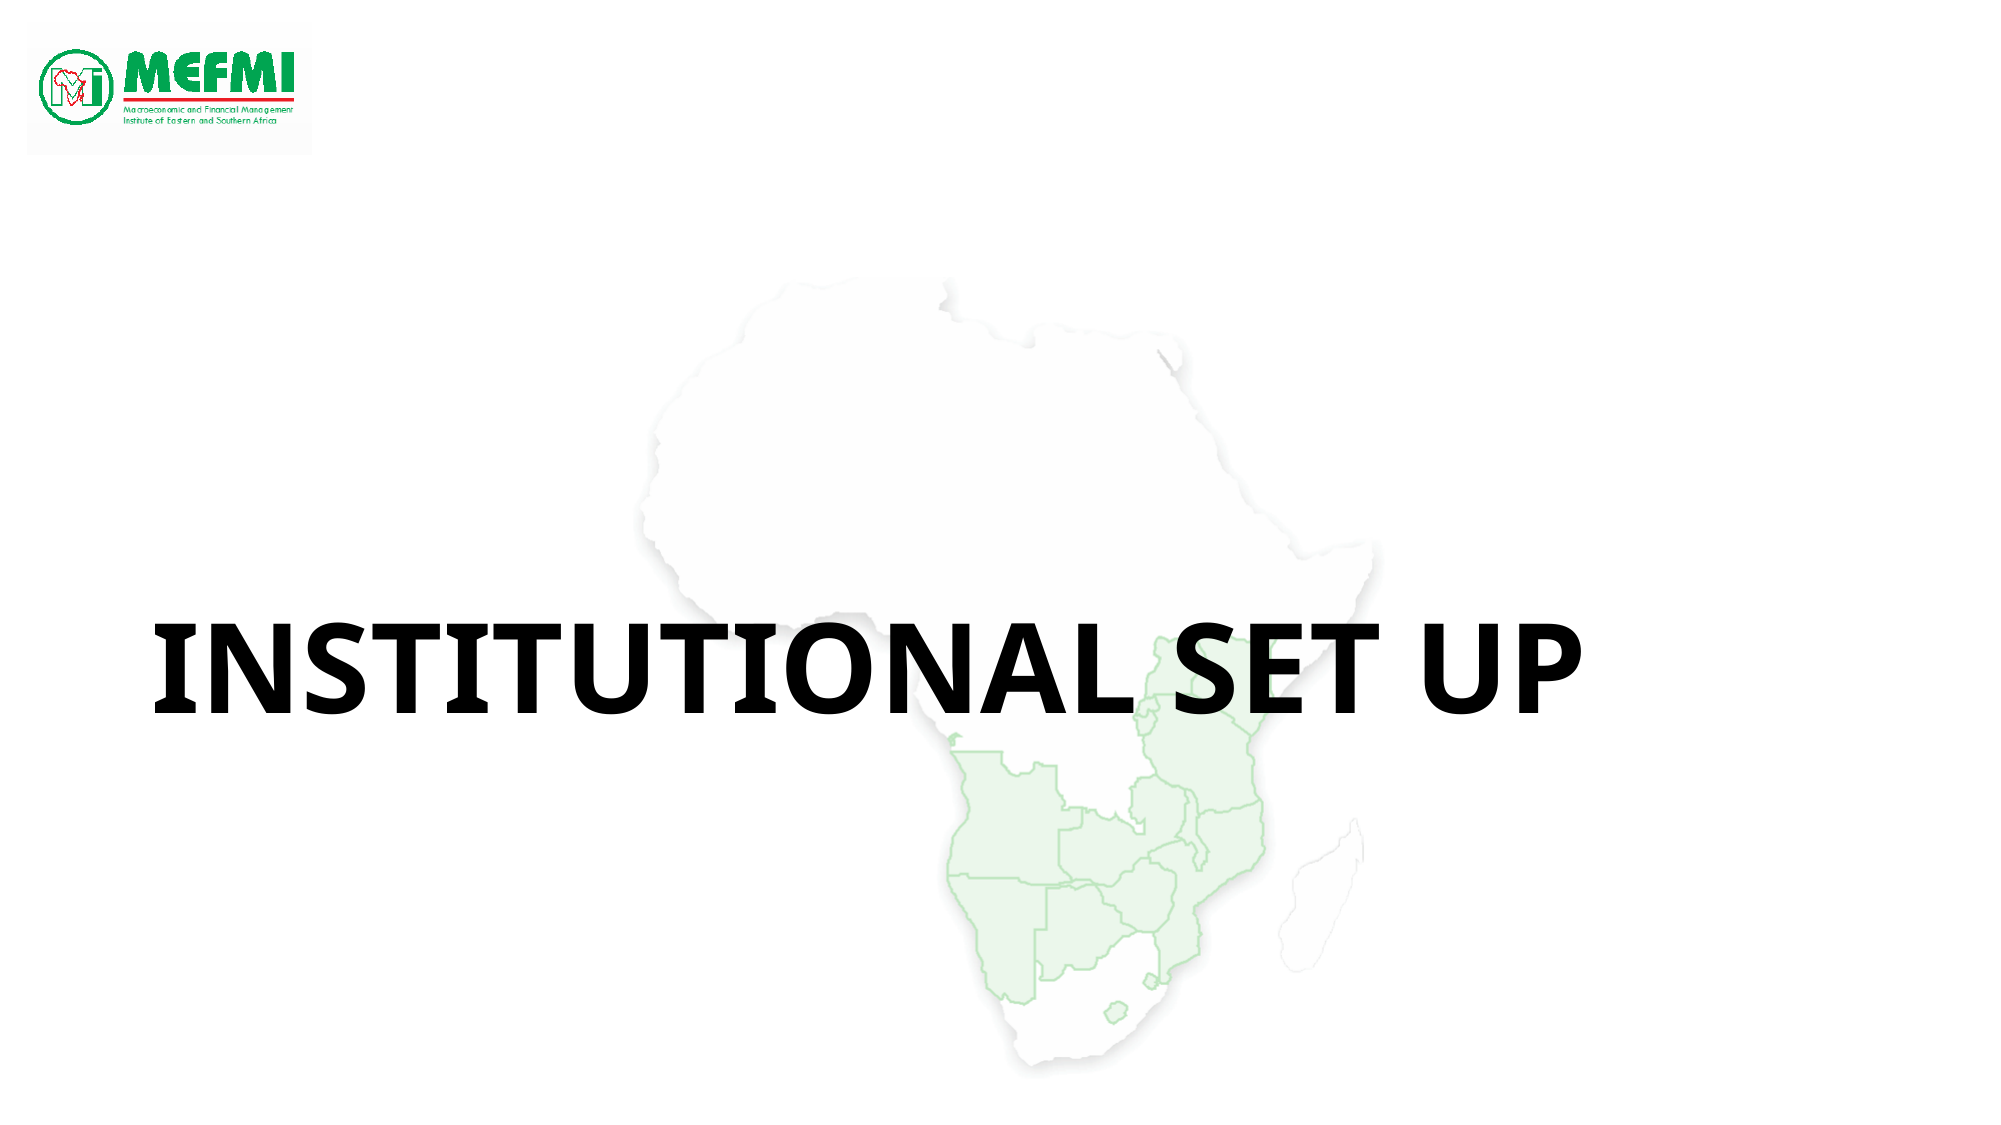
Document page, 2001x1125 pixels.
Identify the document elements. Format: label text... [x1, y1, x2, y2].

title Institutional Set up [136, 280, 1862, 749]
picture [631, 749, 1388, 1082]
picture [27, 22, 312, 155]
